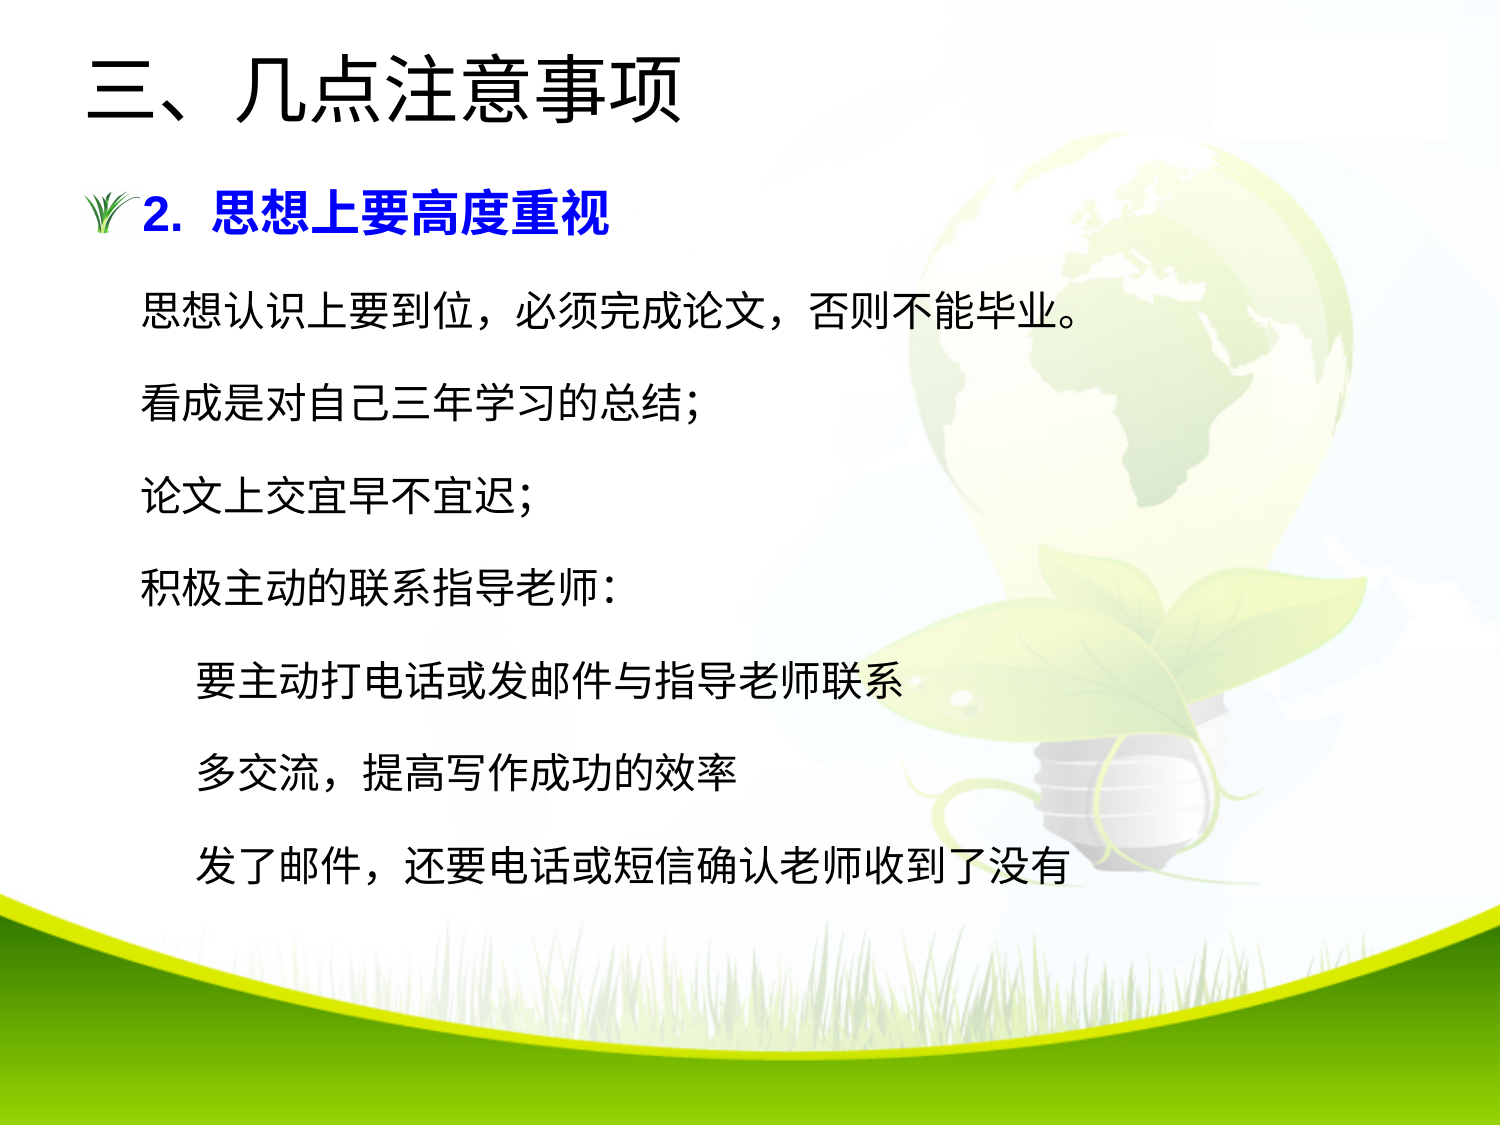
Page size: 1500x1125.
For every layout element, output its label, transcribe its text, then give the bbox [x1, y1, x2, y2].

picture [0, 0, 1500, 1125]
list 2. 思想上要高度重视 思想认识上要到位，必须完成论文，否则不能毕业。 看成是对自己三年学习的总结； 论文上交宜早不宜迟； 积极主动的联系指导老师： 要主动打电话或发邮件与指导老师联系 多交流，提高写作成功的效率 发了邮件，还要电话或短信确认老师收到了没有 [68, 168, 1430, 1021]
title 三、几点注意事项 [68, 26, 1430, 142]
